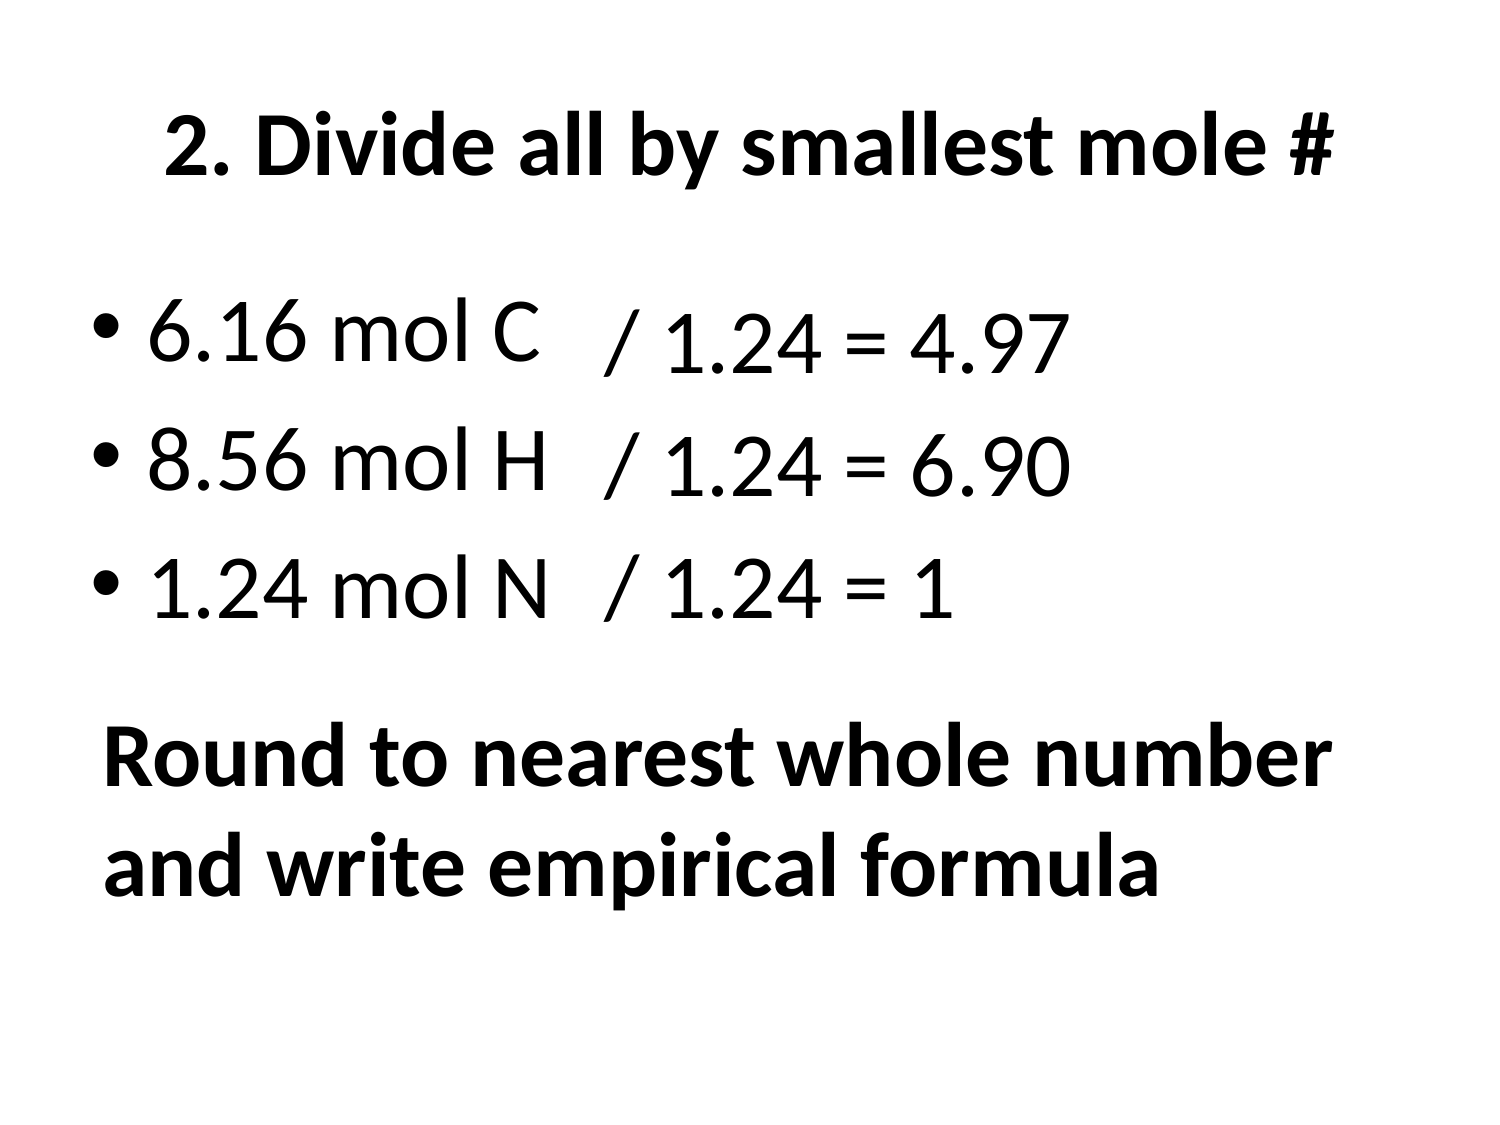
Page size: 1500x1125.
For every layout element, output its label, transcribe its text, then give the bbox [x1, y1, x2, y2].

text_box Round to nearest whole number and write empirical formula [87, 687, 1363, 923]
text_box / 1.24 = 4.97 / 1.24 = 6.90 / 1.24 = 1 [589, 274, 1089, 645]
title 2. Divide all by smallest mole # [75, 45, 1425, 233]
list 6.16 mol C 8.56 mol H 1.24 mol N [75, 262, 1425, 1005]
